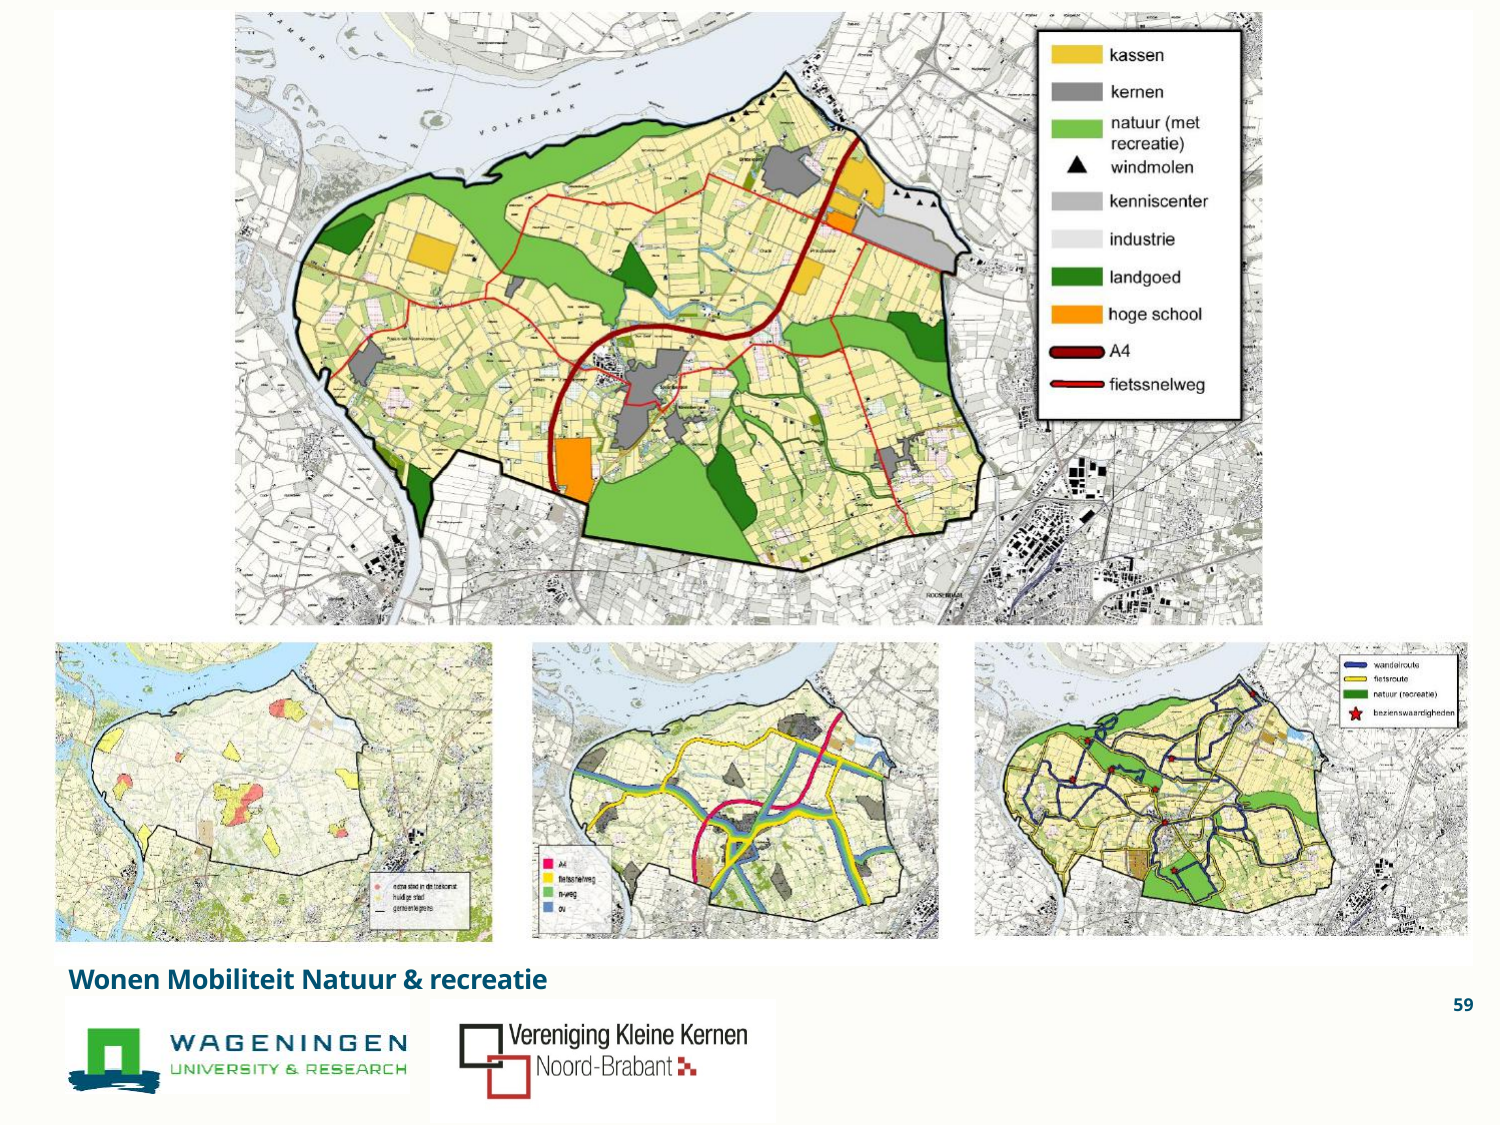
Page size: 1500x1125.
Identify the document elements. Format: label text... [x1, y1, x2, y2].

picture [54, 10, 1473, 966]
list Wonen Mobiliteit Natuur & recreatie [38, 965, 1489, 997]
table_header 59 [410, 996, 1478, 1094]
picture [65, 996, 410, 1094]
picture [430, 999, 776, 1123]
